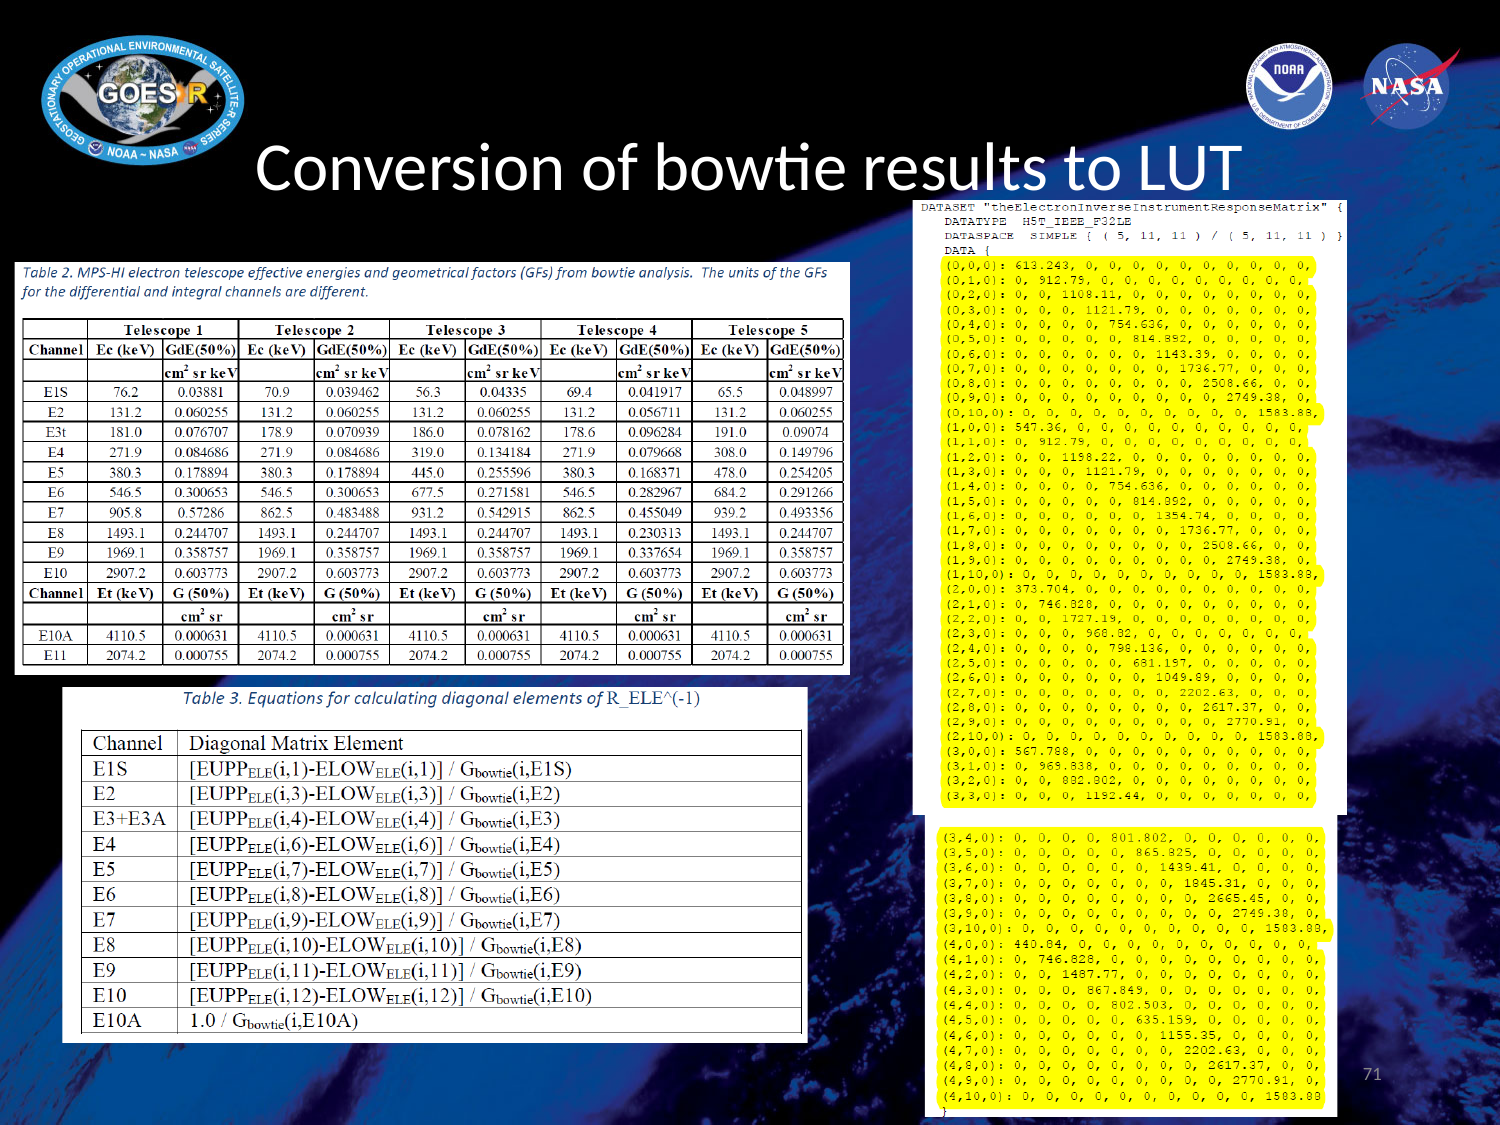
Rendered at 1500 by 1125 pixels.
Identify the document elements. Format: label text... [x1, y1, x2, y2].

slide_number 71 [1341, 1042, 1397, 1103]
picture [0, 0, 1500, 1125]
title Conversion of bowtie results to LUT [103, 59, 1397, 278]
